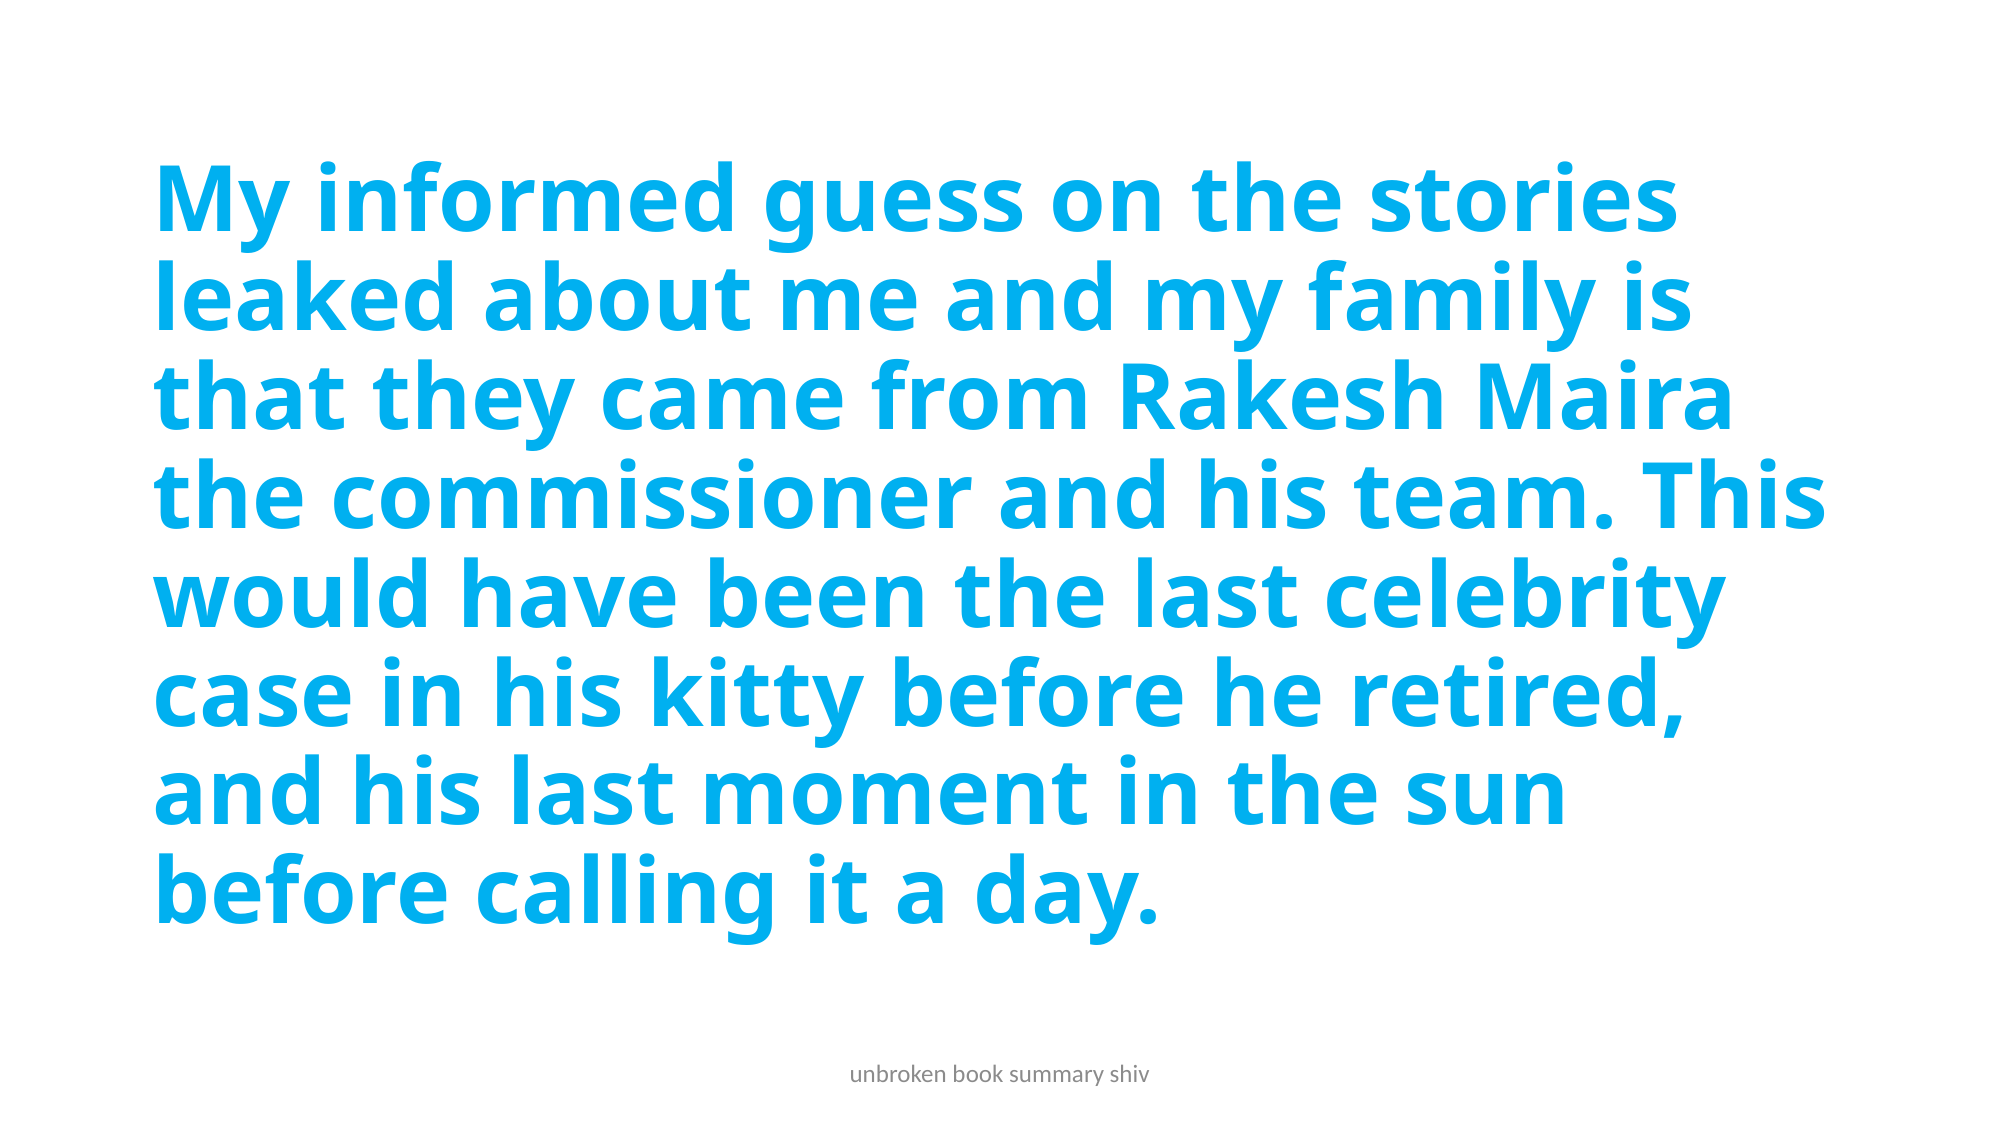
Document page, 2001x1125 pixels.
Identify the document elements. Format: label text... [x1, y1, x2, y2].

title My informed guess on the stories leaked about me and my family is that they came from Rakesh Maira the commissioner and his team. This would have been the last celebrity case in his kitty before he retired, and his last moment in the sun before calling it a day. [137, 59, 1863, 1036]
footer unbroken book summary shiv [662, 1042, 1338, 1103]
